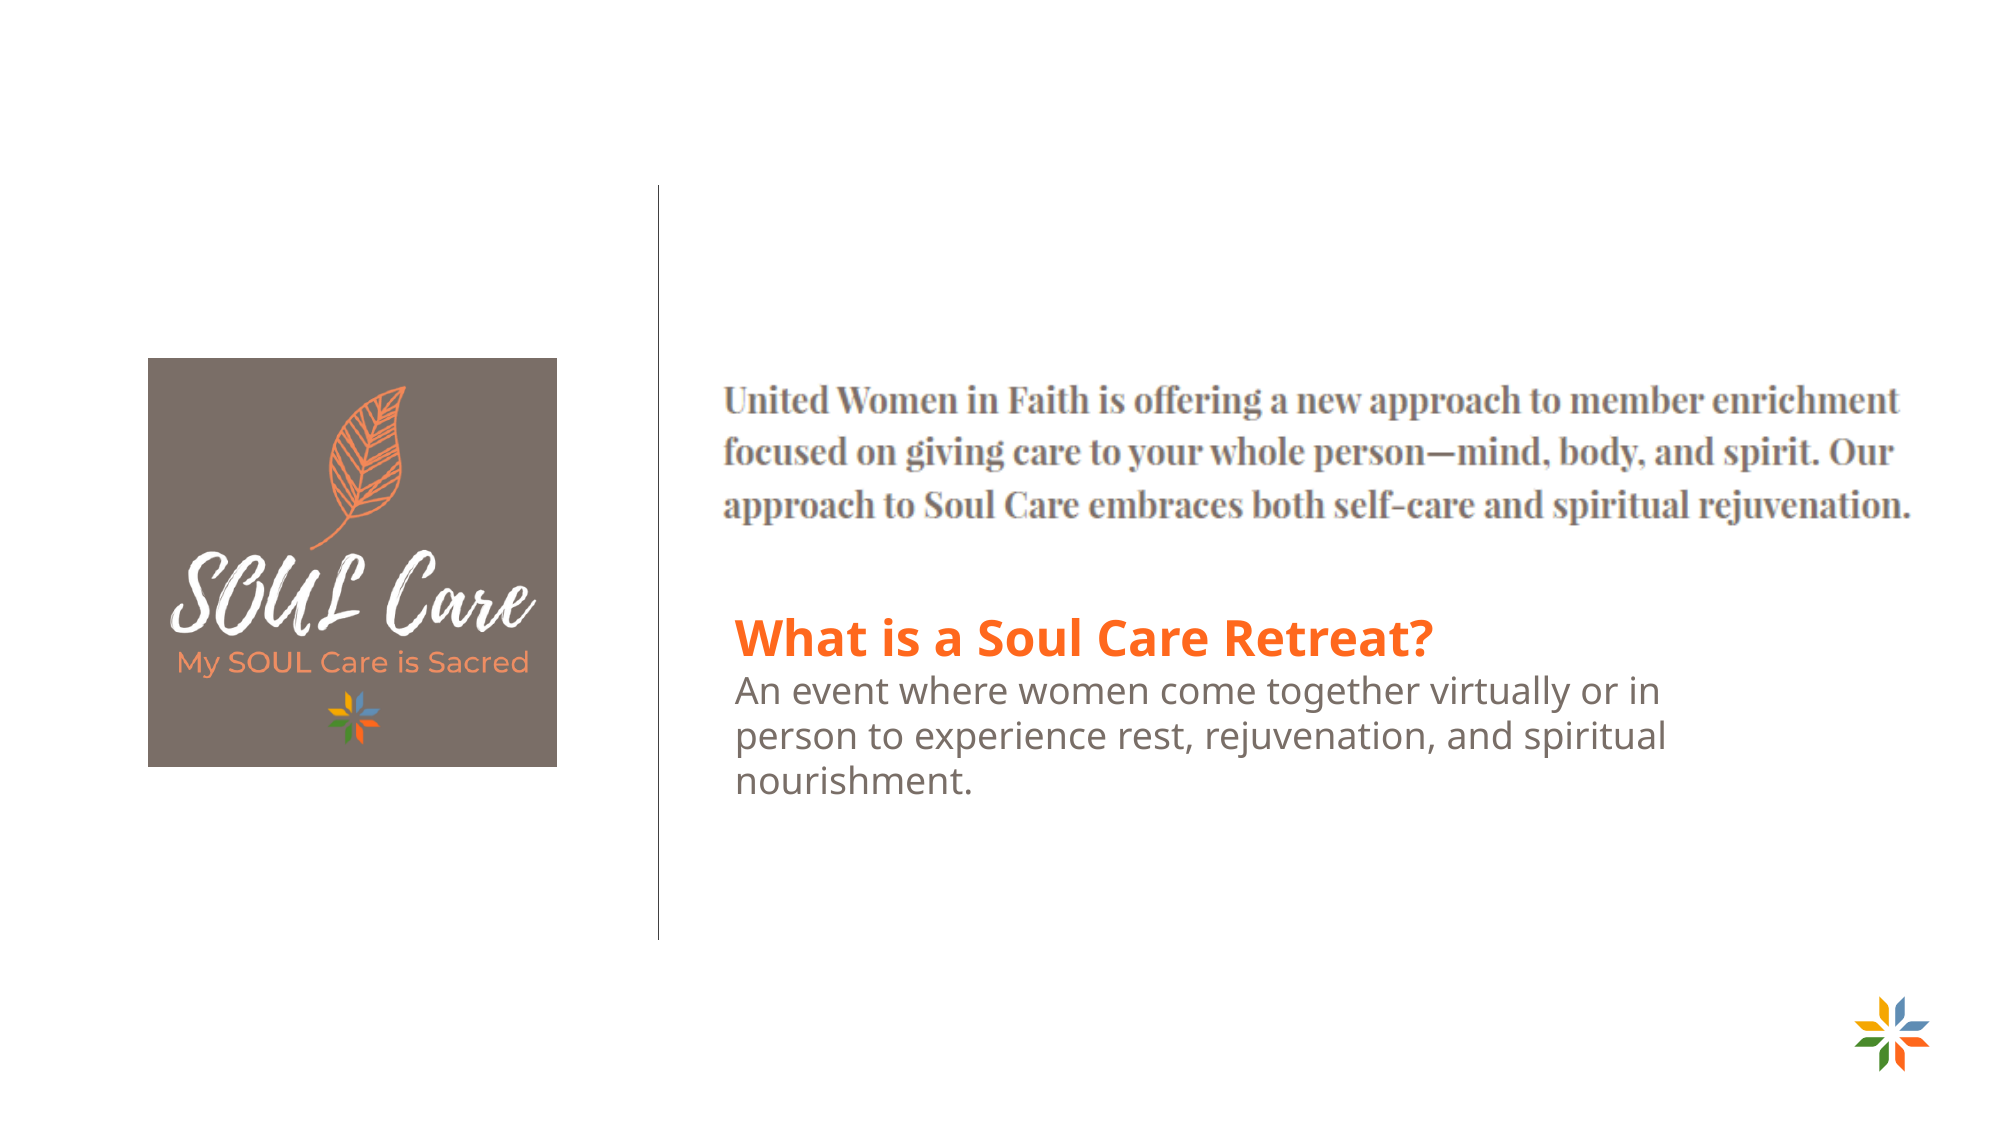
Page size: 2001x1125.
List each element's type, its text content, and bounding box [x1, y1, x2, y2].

picture [148, 358, 557, 767]
text_box What is a Soul Care Retreat? An event where women come together virtually or in person to experience rest, rejuvenation, and spiritual nourishment. [720, 599, 1720, 810]
picture [1854, 996, 1930, 1072]
picture [703, 366, 1936, 547]
